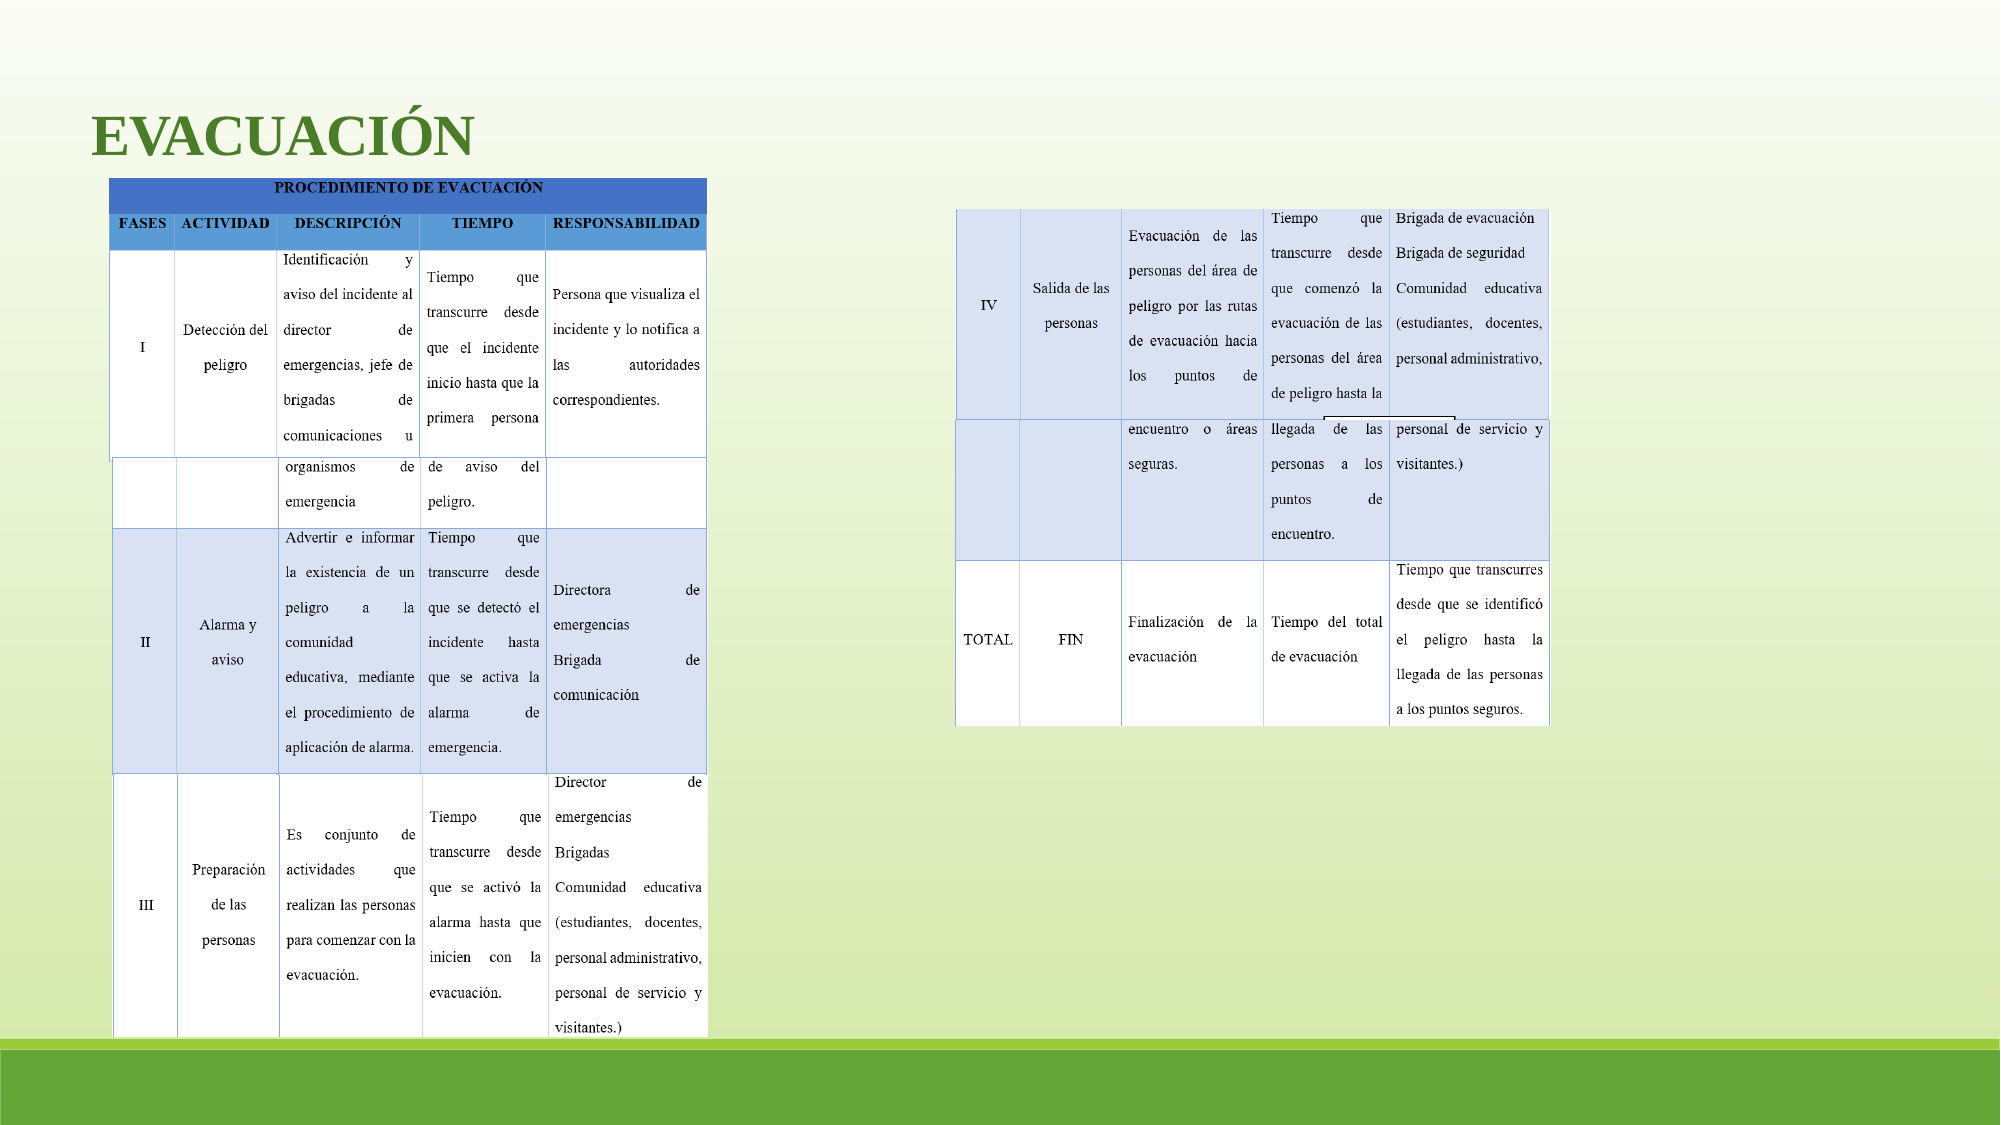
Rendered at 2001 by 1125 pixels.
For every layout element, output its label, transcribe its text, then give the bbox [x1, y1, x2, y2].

text_box EVACUACIÓN [76, 55, 1621, 176]
picture [108, 176, 708, 1037]
picture [955, 208, 1551, 727]
